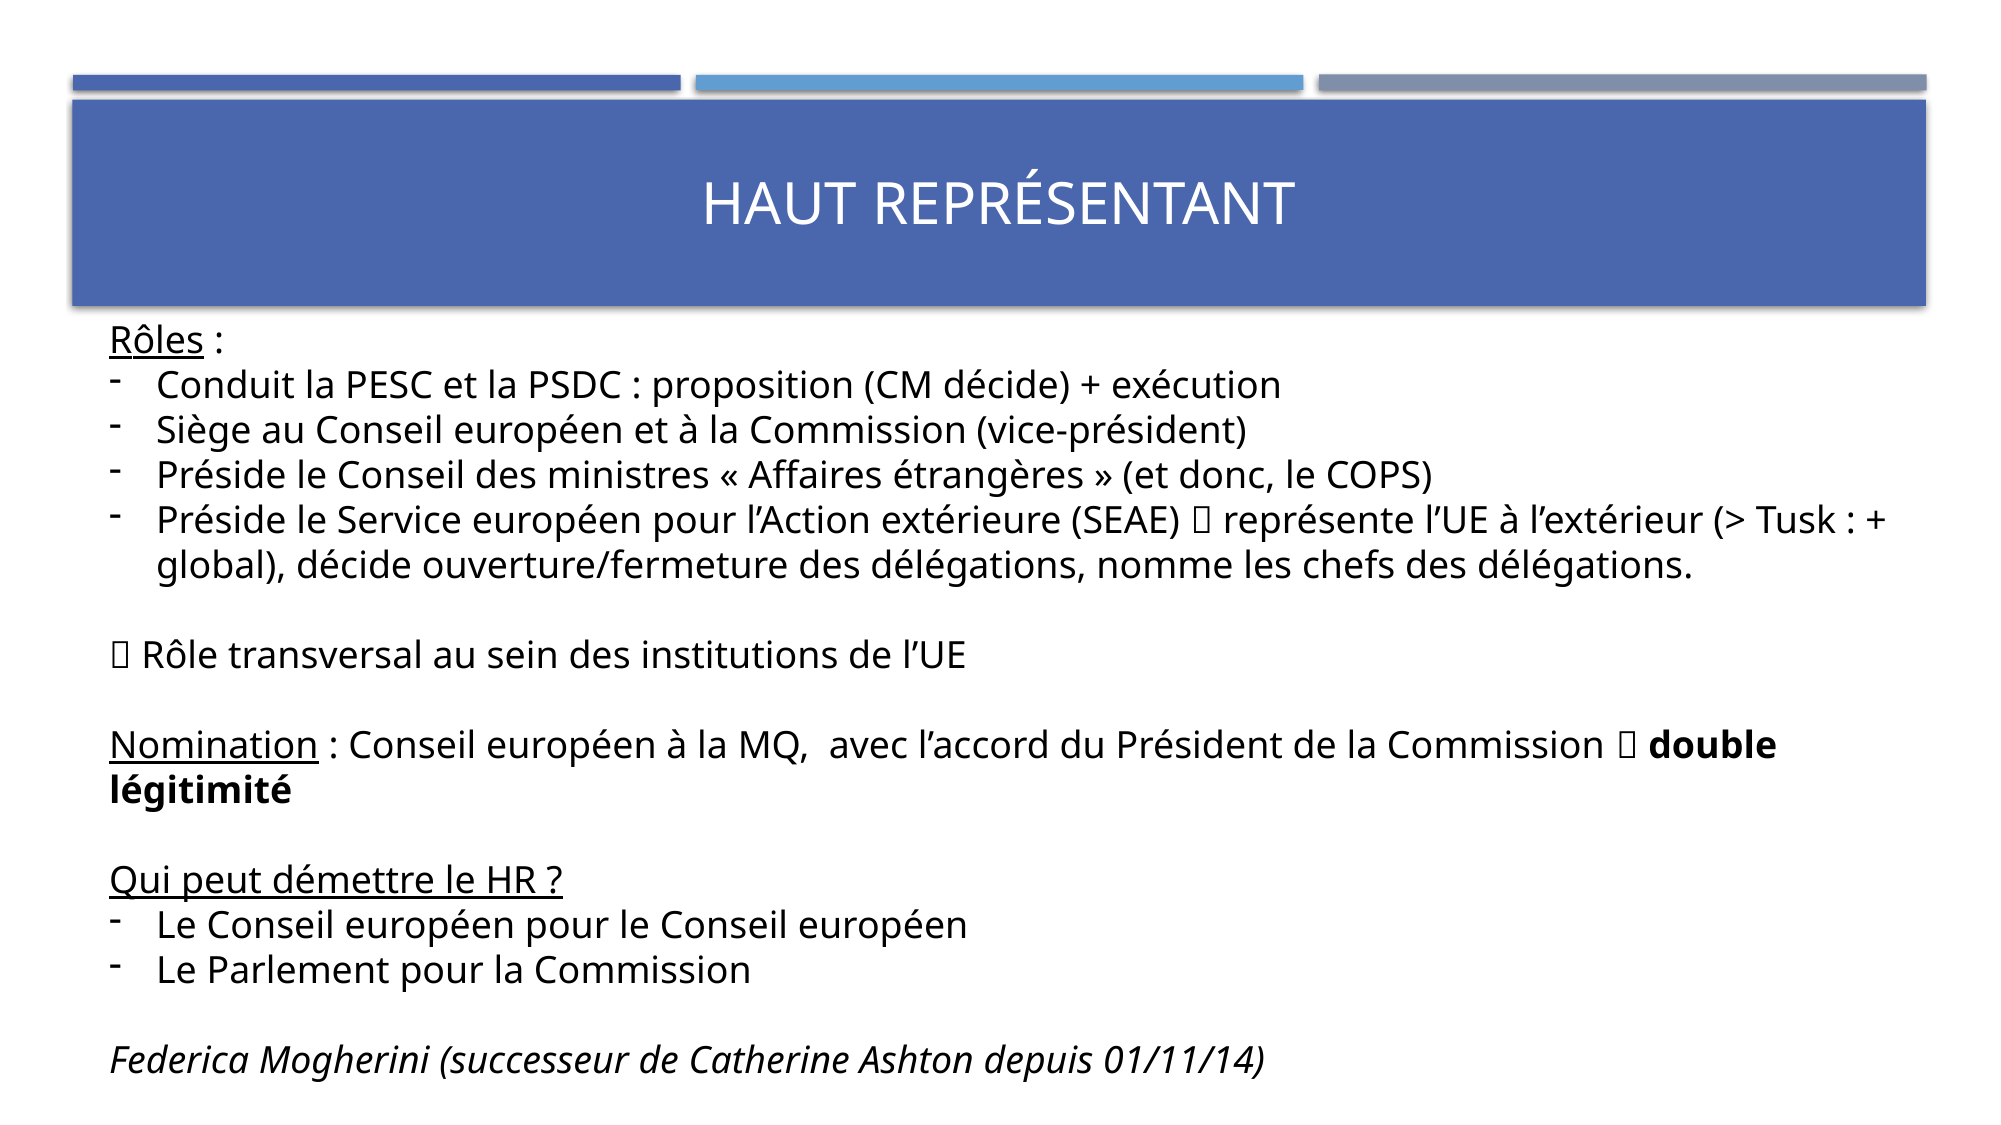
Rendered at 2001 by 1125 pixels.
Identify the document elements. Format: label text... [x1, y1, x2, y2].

text_box Rôles : Conduit la PESC et la PSDC : proposition (CM décide) + exécution Siège au Conseil européen et à la Commission (vice-président) Préside le Conseil des ministres « Affaires étrangères » (et donc, le COPS) Préside le Service européen pour l’Action extérieure (SEAE)  représente l’UE à l’extérieur (> Tusk : + global), décide ouverture/fermeture des délégations, nomme les chefs des délégations.  Rôle transversal au sein des institutions de l’UE Nomination : Conseil européen à la MQ, avec l’accord du Président de la Commission  double légitimité Qui peut démettre le HR ? Le Conseil européen pour le Conseil européen Le Parlement pour la Commission Federica Mogherini (successeur de Catherine Ashton depuis 01/11/14) [94, 308, 1935, 1125]
title Haut représentant [94, 119, 1904, 282]
